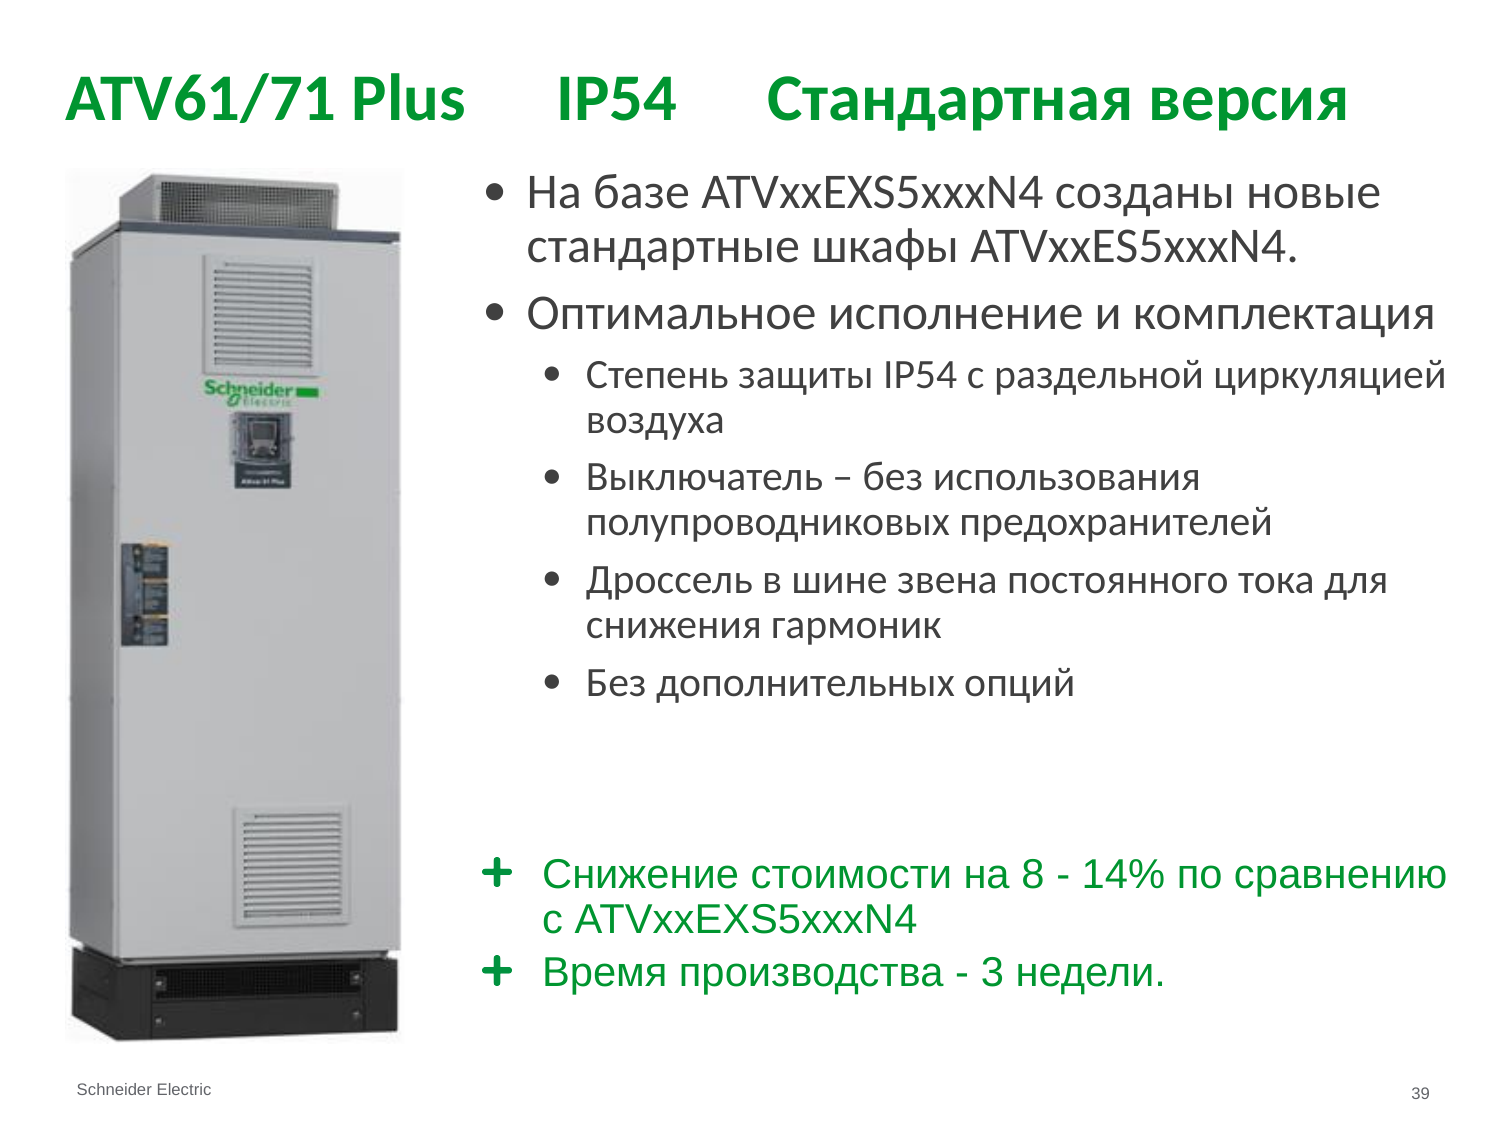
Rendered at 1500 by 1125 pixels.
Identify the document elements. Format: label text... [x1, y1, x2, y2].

picture [482, 955, 512, 986]
picture [482, 857, 512, 887]
title ATV61/71 Plus IP54 Стандартная версия [65, 12, 1395, 175]
picture [65, 168, 405, 1044]
list На базе ATVxxEXS5xxxN4 созданы новые стандартные шкафы ATVxxES5xxxN4. Оптимальное исполнение и комплектация Степень защиты IP54 с раздельной циркуляцией воздуха Выключатель – без использования полупроводниковых предохранителей Дроссель в шине звена постоянного тока для снижения гармоник Без дополнительных опций Снижение стоимости на 8 - 14% по сравнению с ATVxxEXS5xxxN4 Время производства - 3 недели. [482, 165, 1469, 977]
